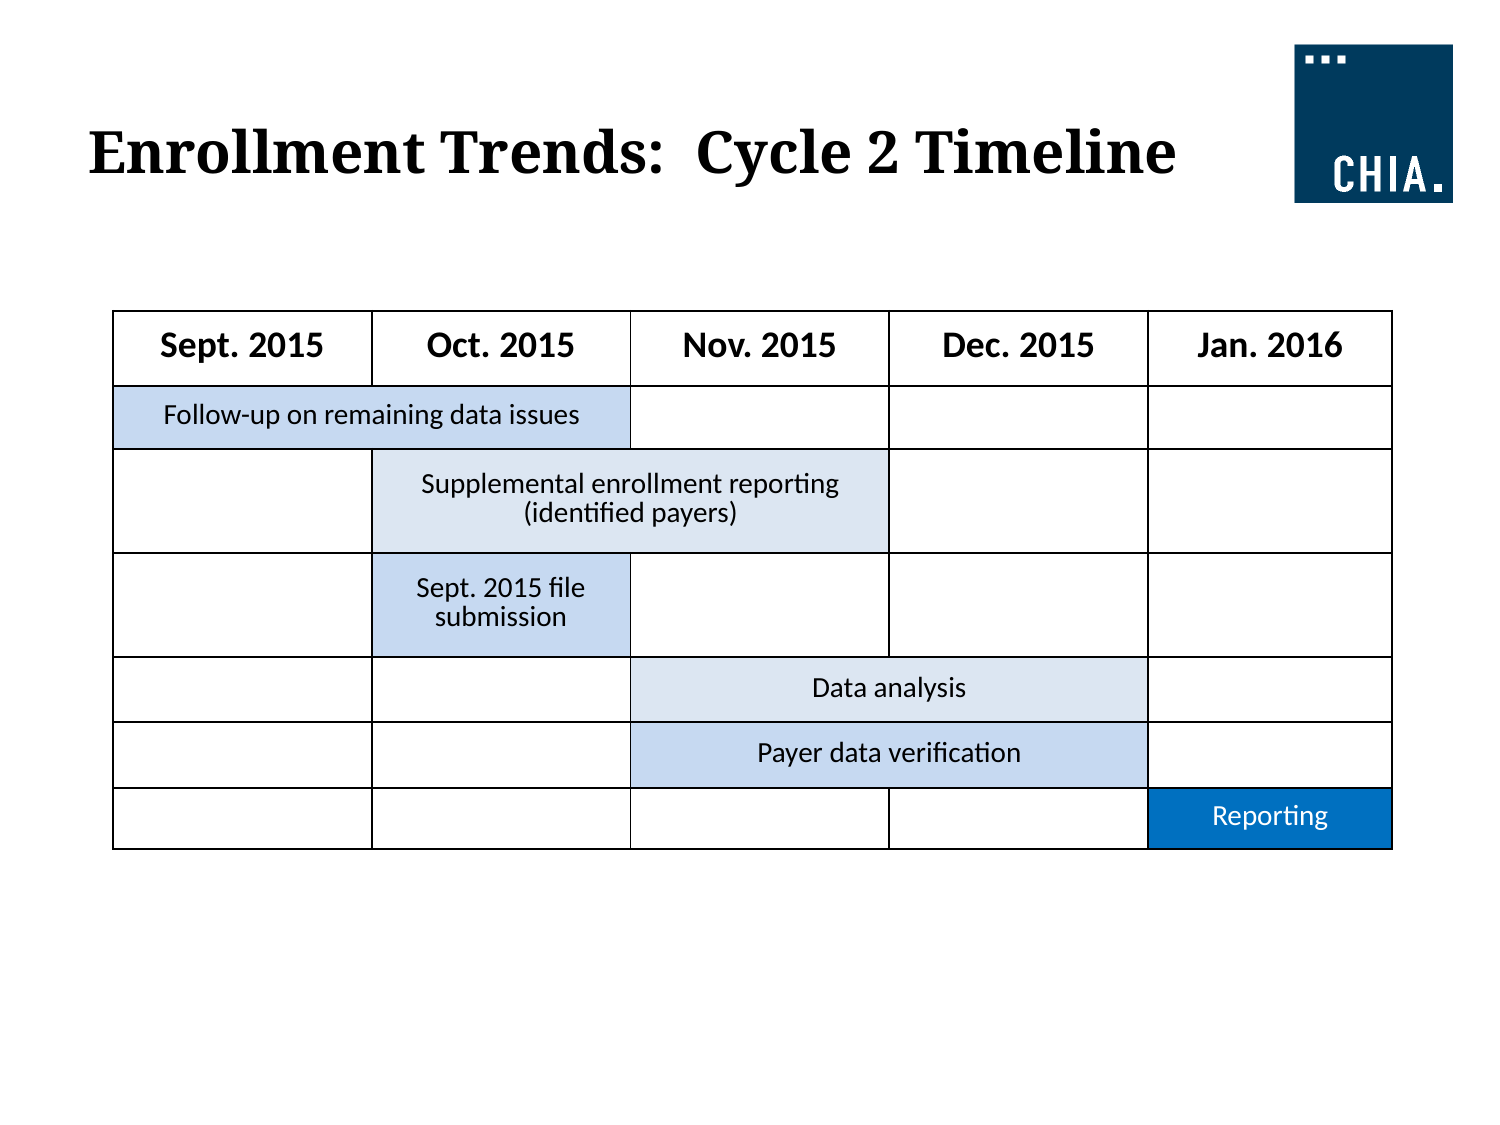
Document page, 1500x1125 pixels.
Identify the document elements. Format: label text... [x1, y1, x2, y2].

table_cell [1149, 723, 1391, 787]
table_cell [631, 789, 888, 848]
table_cell [1149, 387, 1391, 448]
table_cell Payer data verification [631, 723, 1147, 787]
table_cell [631, 387, 888, 448]
picture [1260, 17, 1486, 243]
table_cell [373, 789, 630, 848]
table_cell Reporting [1149, 789, 1391, 848]
table_cell [1149, 554, 1391, 656]
table_cell [373, 658, 630, 721]
table_cell [890, 789, 1147, 848]
table_cell [114, 554, 371, 656]
table_cell [373, 723, 630, 787]
table_header Jan. 2016 [1149, 312, 1391, 385]
table_cell Follow-up on remaining data issues [114, 387, 630, 448]
table_cell Data analysis [631, 658, 1147, 721]
table_header Sept. 2015 [114, 312, 371, 385]
text_box Enrollment Trends: Cycle 2 Timeline [73, 97, 1393, 203]
table_cell [890, 554, 1147, 656]
table_header Oct. 2015 [373, 312, 630, 385]
table_cell [114, 723, 371, 787]
table_header Dec. 2015 [890, 312, 1147, 385]
table_cell Supplemental enrollment reporting (identified payers) [373, 450, 888, 552]
table_cell [1149, 450, 1391, 552]
table_cell [890, 450, 1147, 552]
table_cell [890, 387, 1147, 448]
table_cell Sept. 2015 file submission [373, 554, 630, 656]
table_cell [1149, 658, 1391, 721]
table_cell [114, 450, 371, 552]
table_header Nov. 2015 [631, 312, 888, 385]
table_cell [114, 789, 371, 848]
table_cell [114, 658, 371, 721]
table_cell [631, 554, 888, 656]
